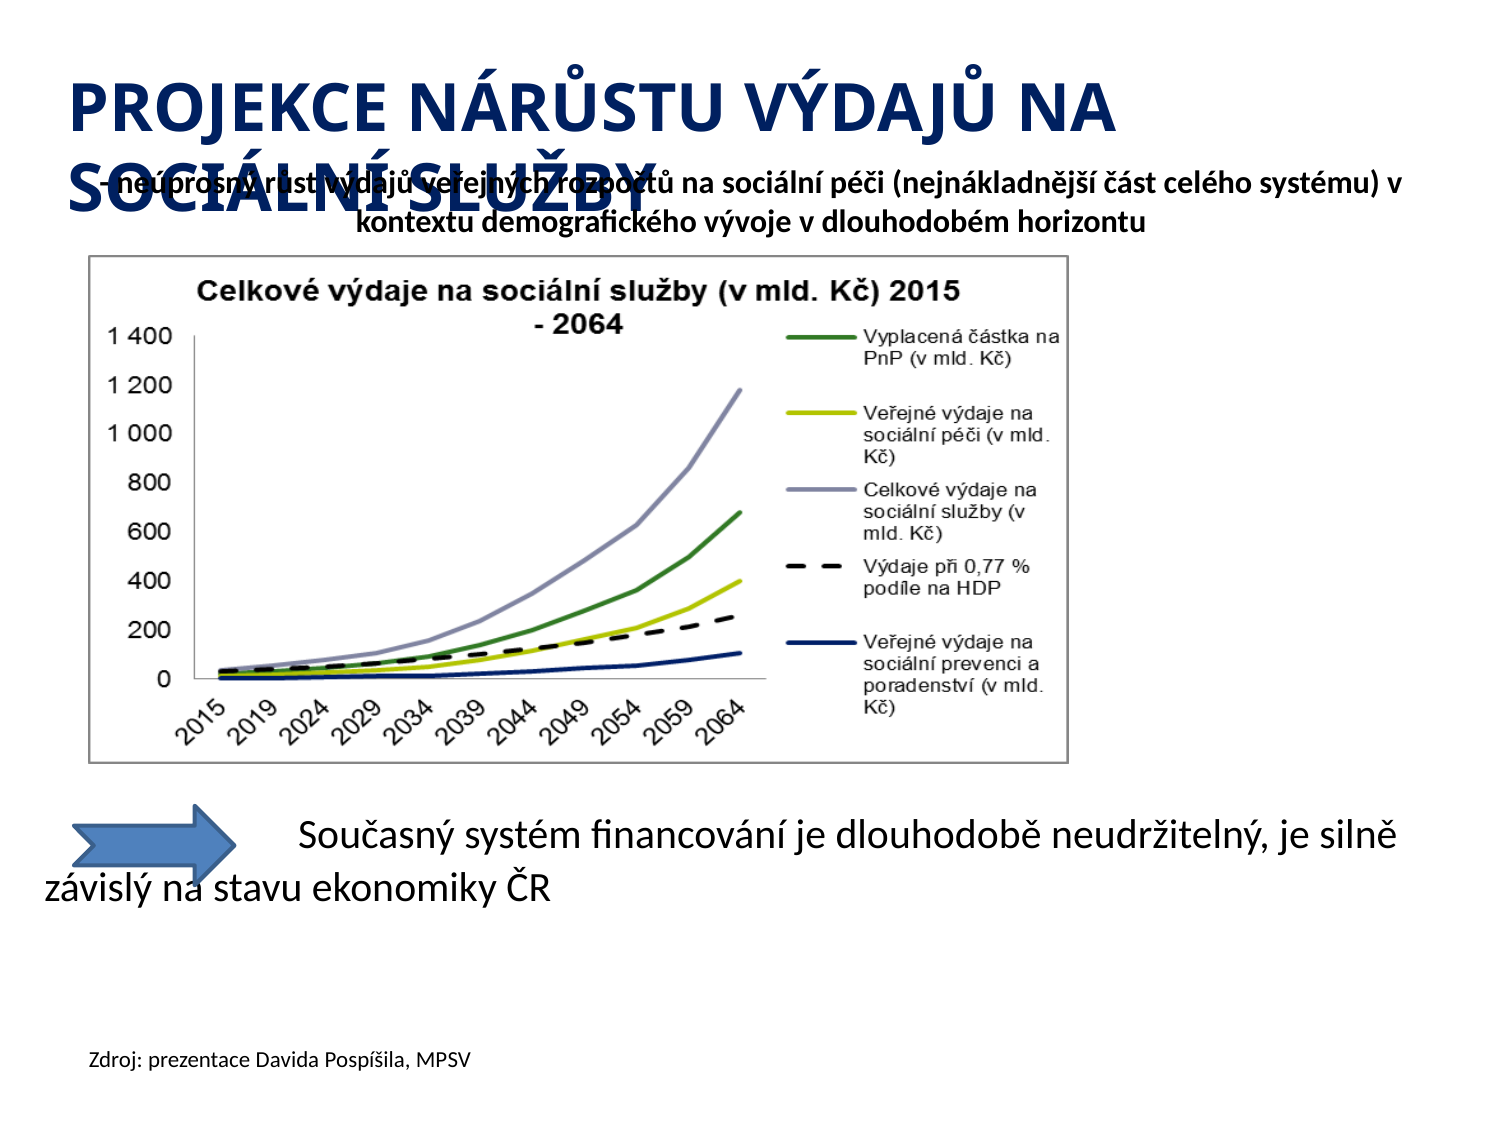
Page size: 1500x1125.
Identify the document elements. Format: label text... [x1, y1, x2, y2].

text_box Projekce nárůstu výdajů na sociální služby [53, 57, 1453, 153]
list - neúprosný růst výdajů veřejných rozpočtů na sociální péči (nejnákladnější část celého systému) v kontextu demografického vývoje v dlouhodobém horizontu Současný systém financování je dlouhodobě neudržitelný, je silně závislý na stavu ekonomiky ČR [29, 153, 1473, 1063]
text_box Zdroj: prezentace Davida Pospíšila, MPSV [73, 1037, 562, 1088]
picture [88, 255, 1070, 764]
text_box [71, 803, 237, 888]
